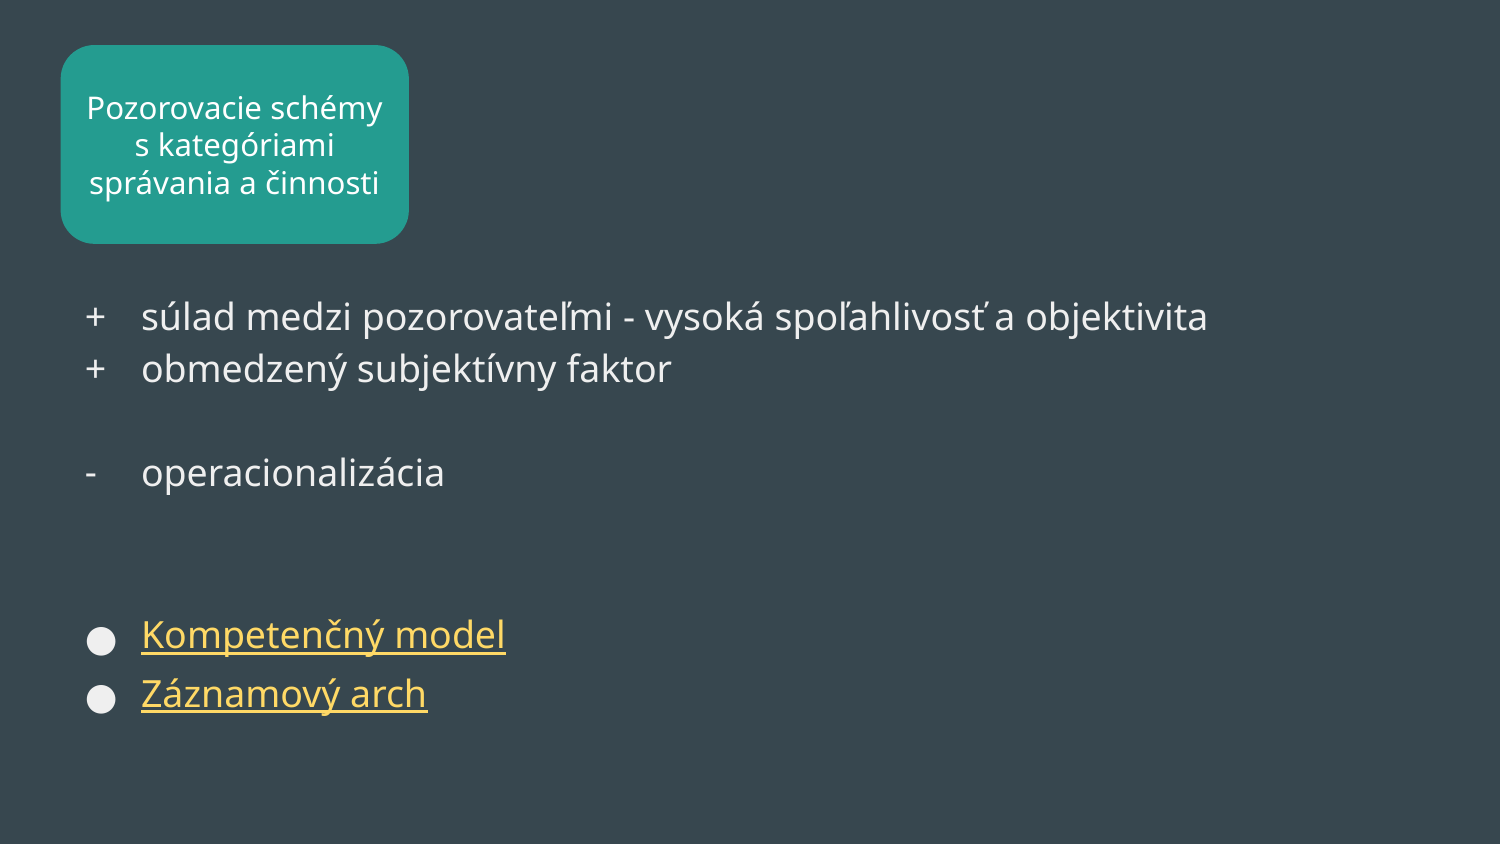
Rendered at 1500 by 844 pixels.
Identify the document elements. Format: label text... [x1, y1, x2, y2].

text_box Pozorovacie schémy s kategóriami správania a činnosti [61, 45, 409, 244]
list súlad medzi pozorovateľmi - vysoká spoľahlivosť a objektivita obmedzený subjektívny faktor operacionalizácia Kompetenčný model Záznamový arch [51, 271, 1449, 832]
